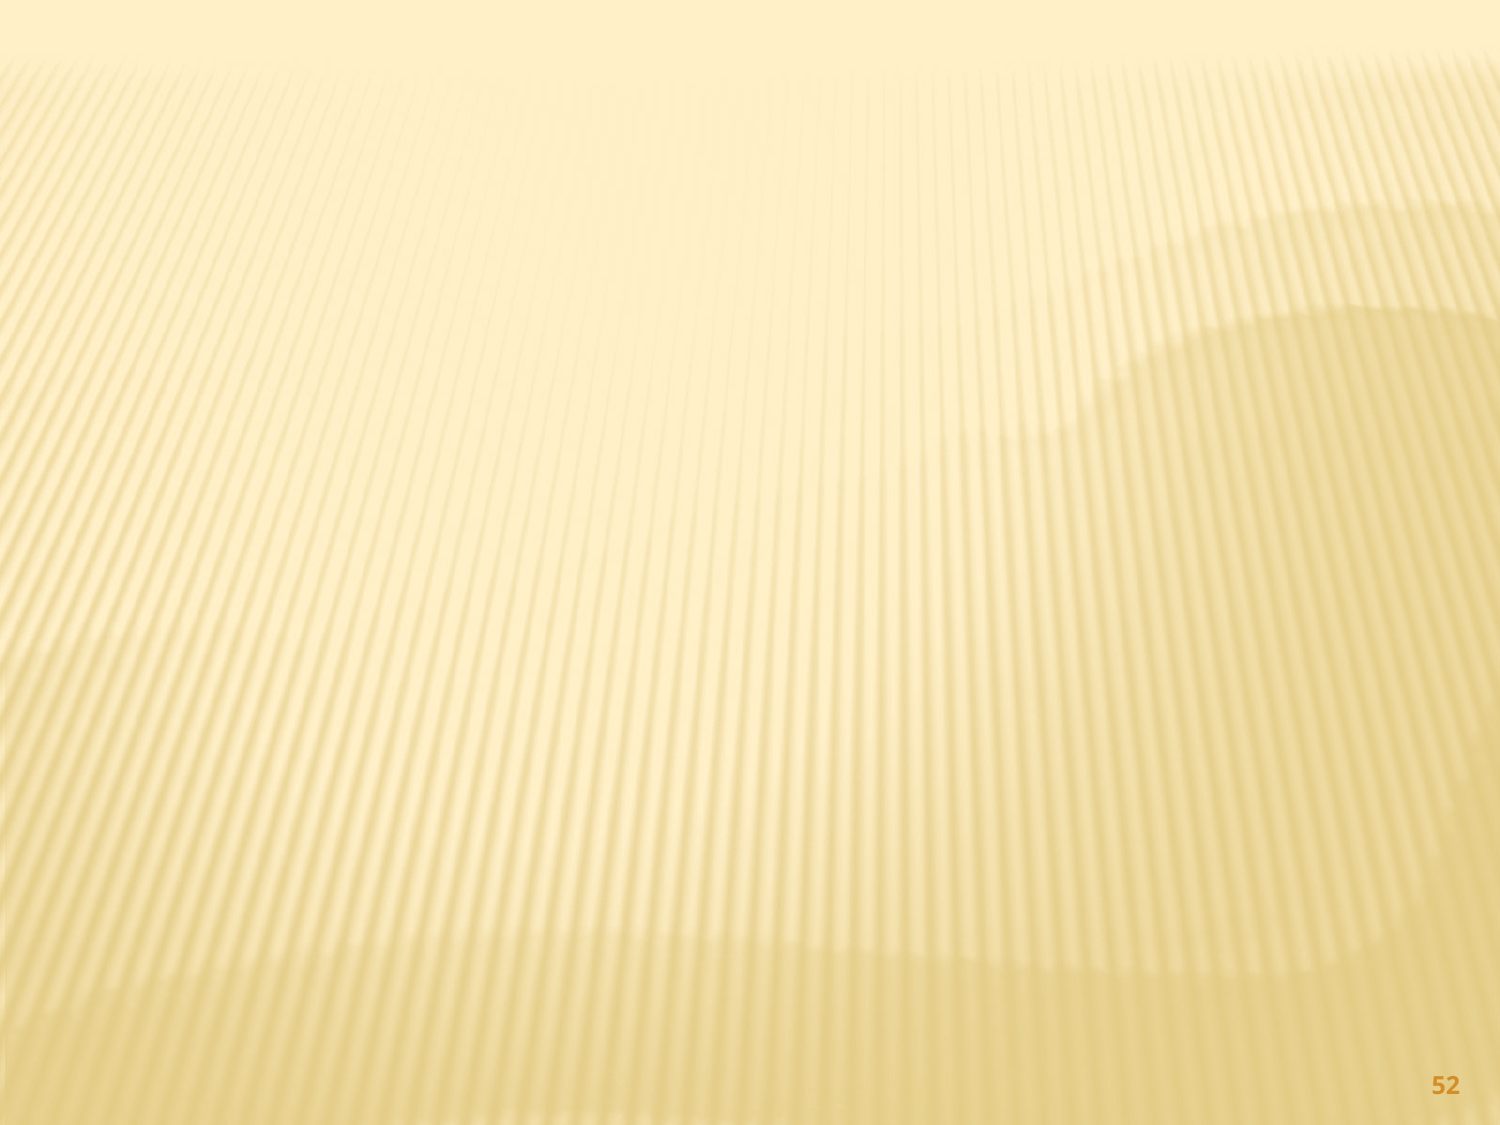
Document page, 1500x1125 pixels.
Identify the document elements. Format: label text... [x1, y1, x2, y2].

slide_number 52 [1350, 1062, 1475, 1103]
